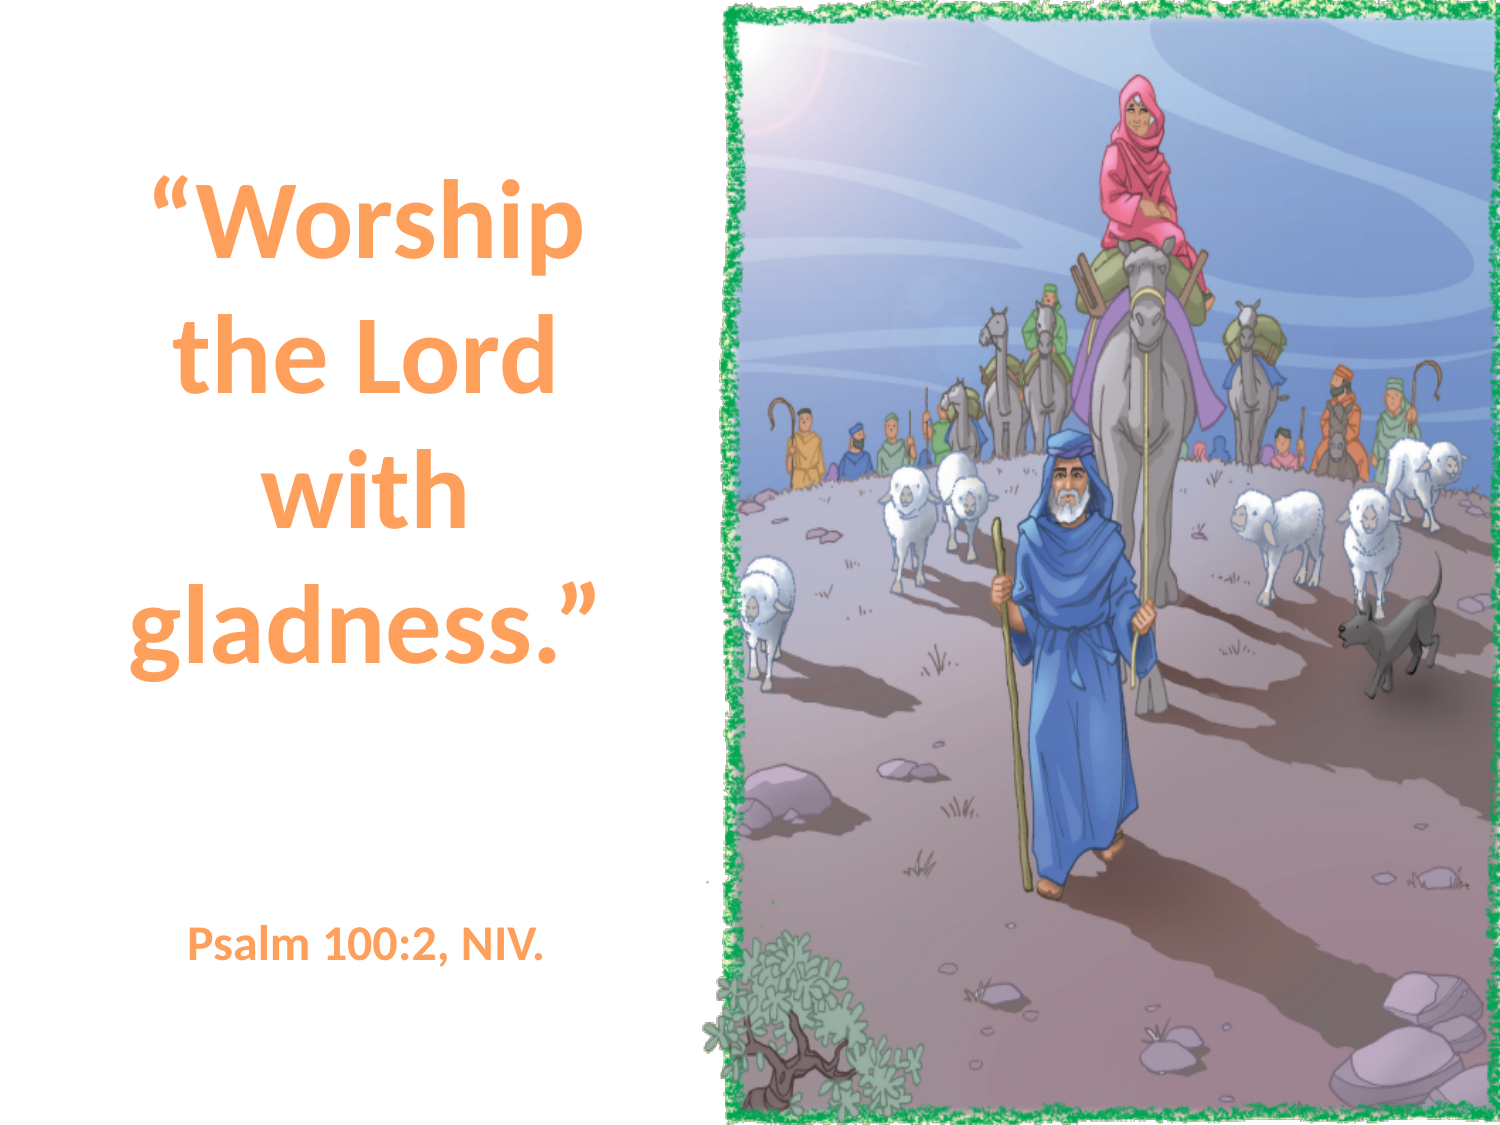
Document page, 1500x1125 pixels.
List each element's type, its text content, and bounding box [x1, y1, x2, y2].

picture [690, 0, 1500, 1125]
text_box “Worship the Lord with gladness.” Psalm 100:2, NIV. [88, 138, 644, 979]
